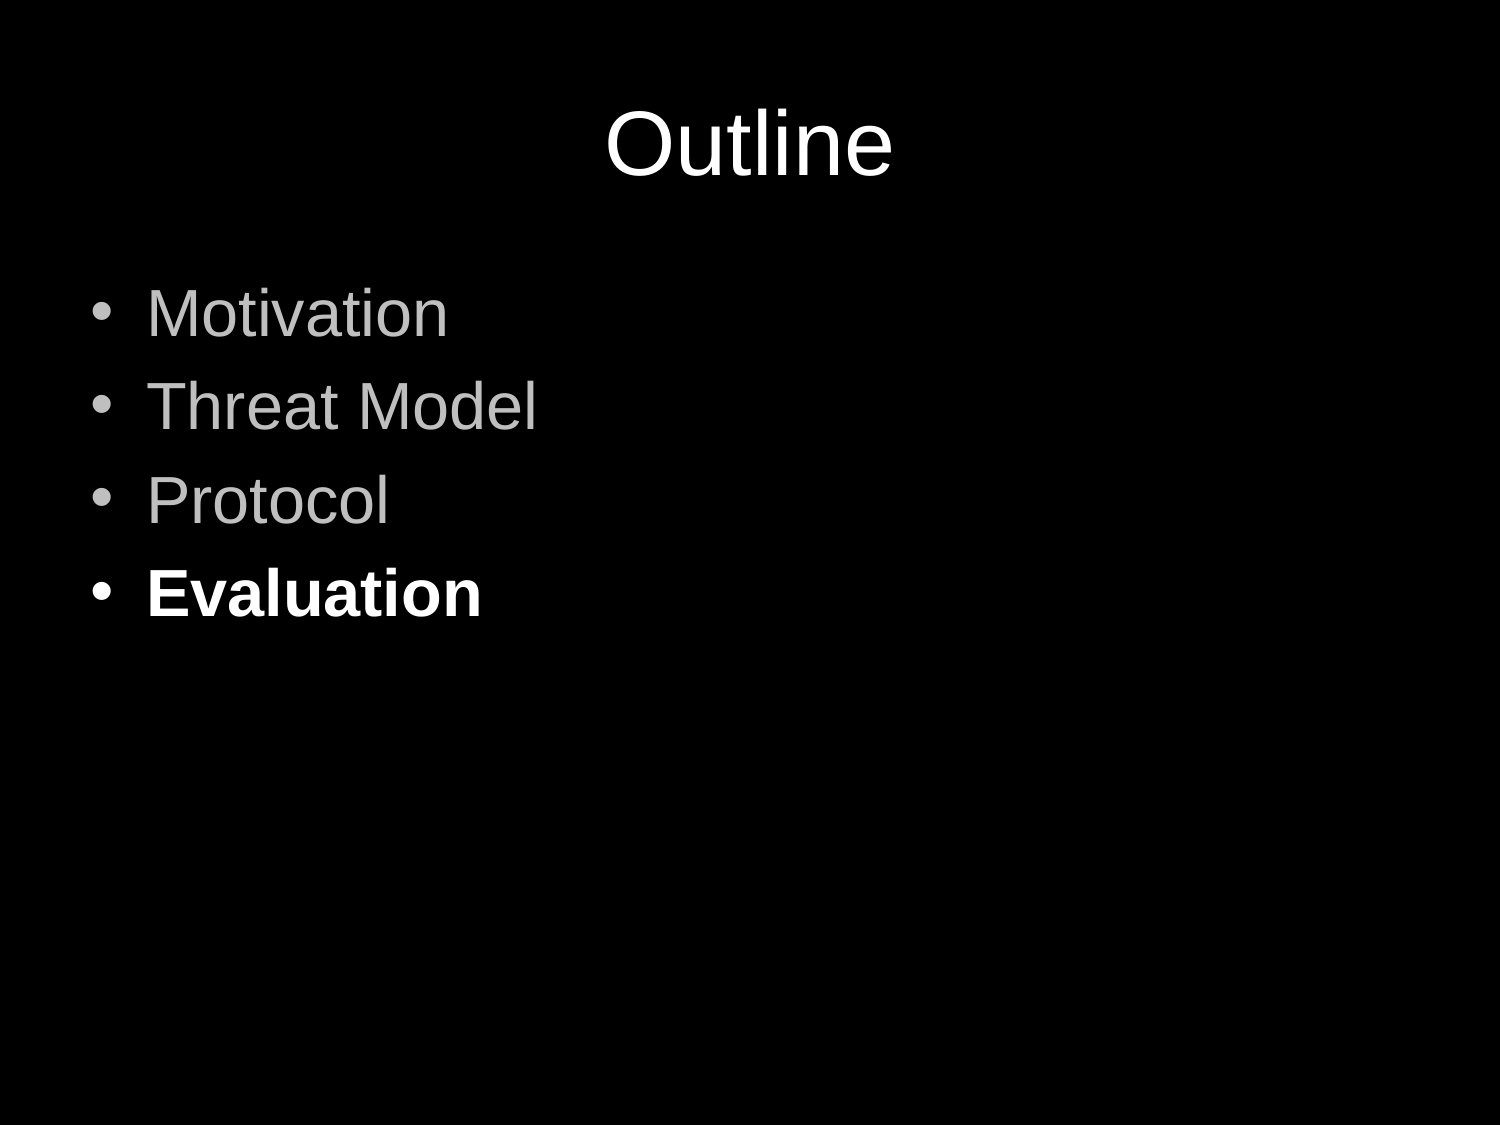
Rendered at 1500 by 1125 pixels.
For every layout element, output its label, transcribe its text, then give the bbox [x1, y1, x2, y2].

title Outline [75, 45, 1425, 233]
list Motivation Threat Model Protocol Evaluation [75, 262, 1425, 1005]
